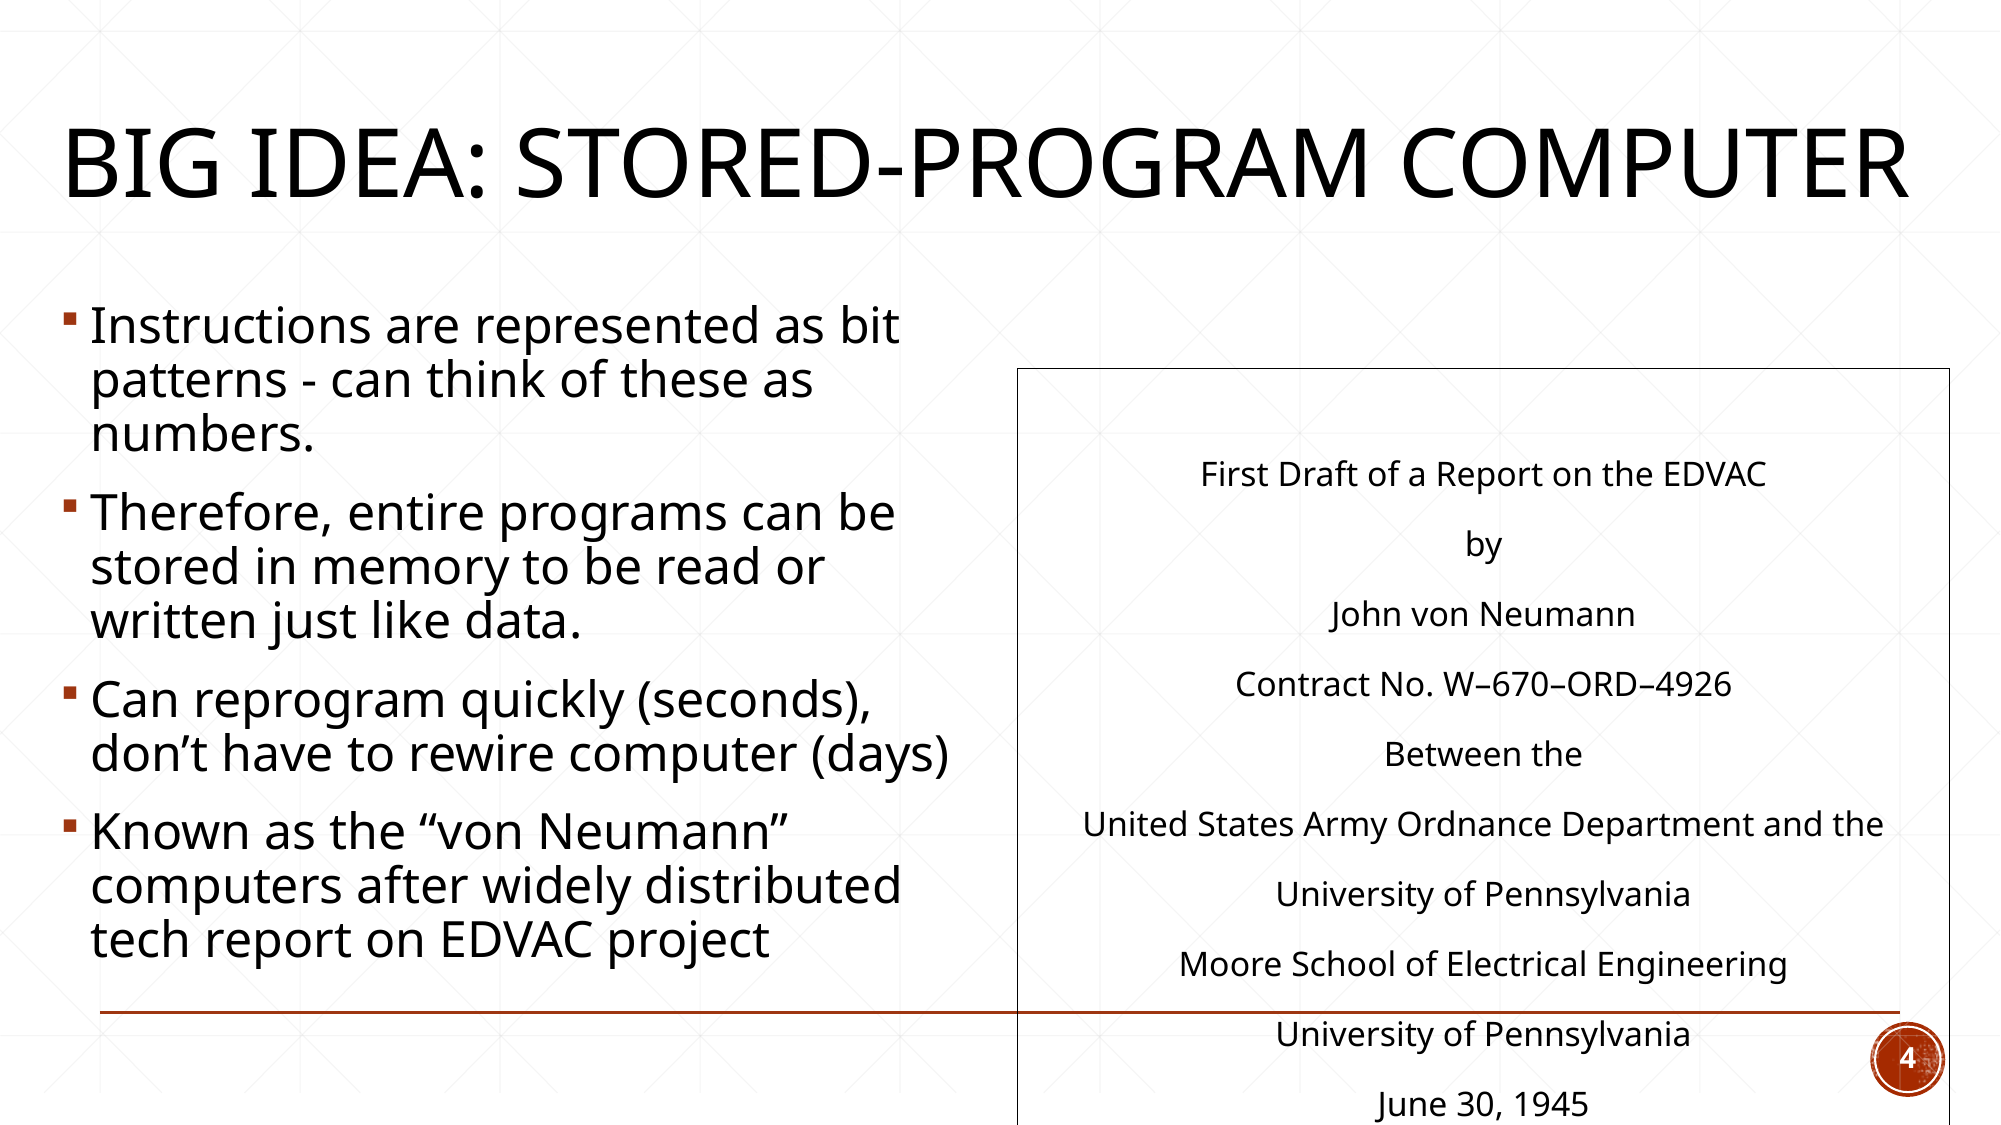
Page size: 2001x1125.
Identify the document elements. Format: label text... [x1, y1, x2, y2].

list Instructions are represented as bit patterns - can think of these as numbers. Therefore, entire programs can be stored in memory to be read or written just like data. Can reprogram quickly (seconds), don’t have to rewire computer (days) Known as the “von Neumann” computers after widely distributed tech report on EDVAC project [45, 292, 984, 1013]
slide_number 4 [1855, 1028, 1961, 1089]
text_box First Draft of a Report on the EDVAC by John von Neumann Contract No. W–670–ORD–4926 Between the United States Army Ordnance Department and the University of Pennsylvania Moore School of Electrical Engineering University of Pennsylvania June 30, 1945 [1017, 368, 1950, 1125]
title Big Idea: Stored-Program Computer [45, 70, 1961, 263]
